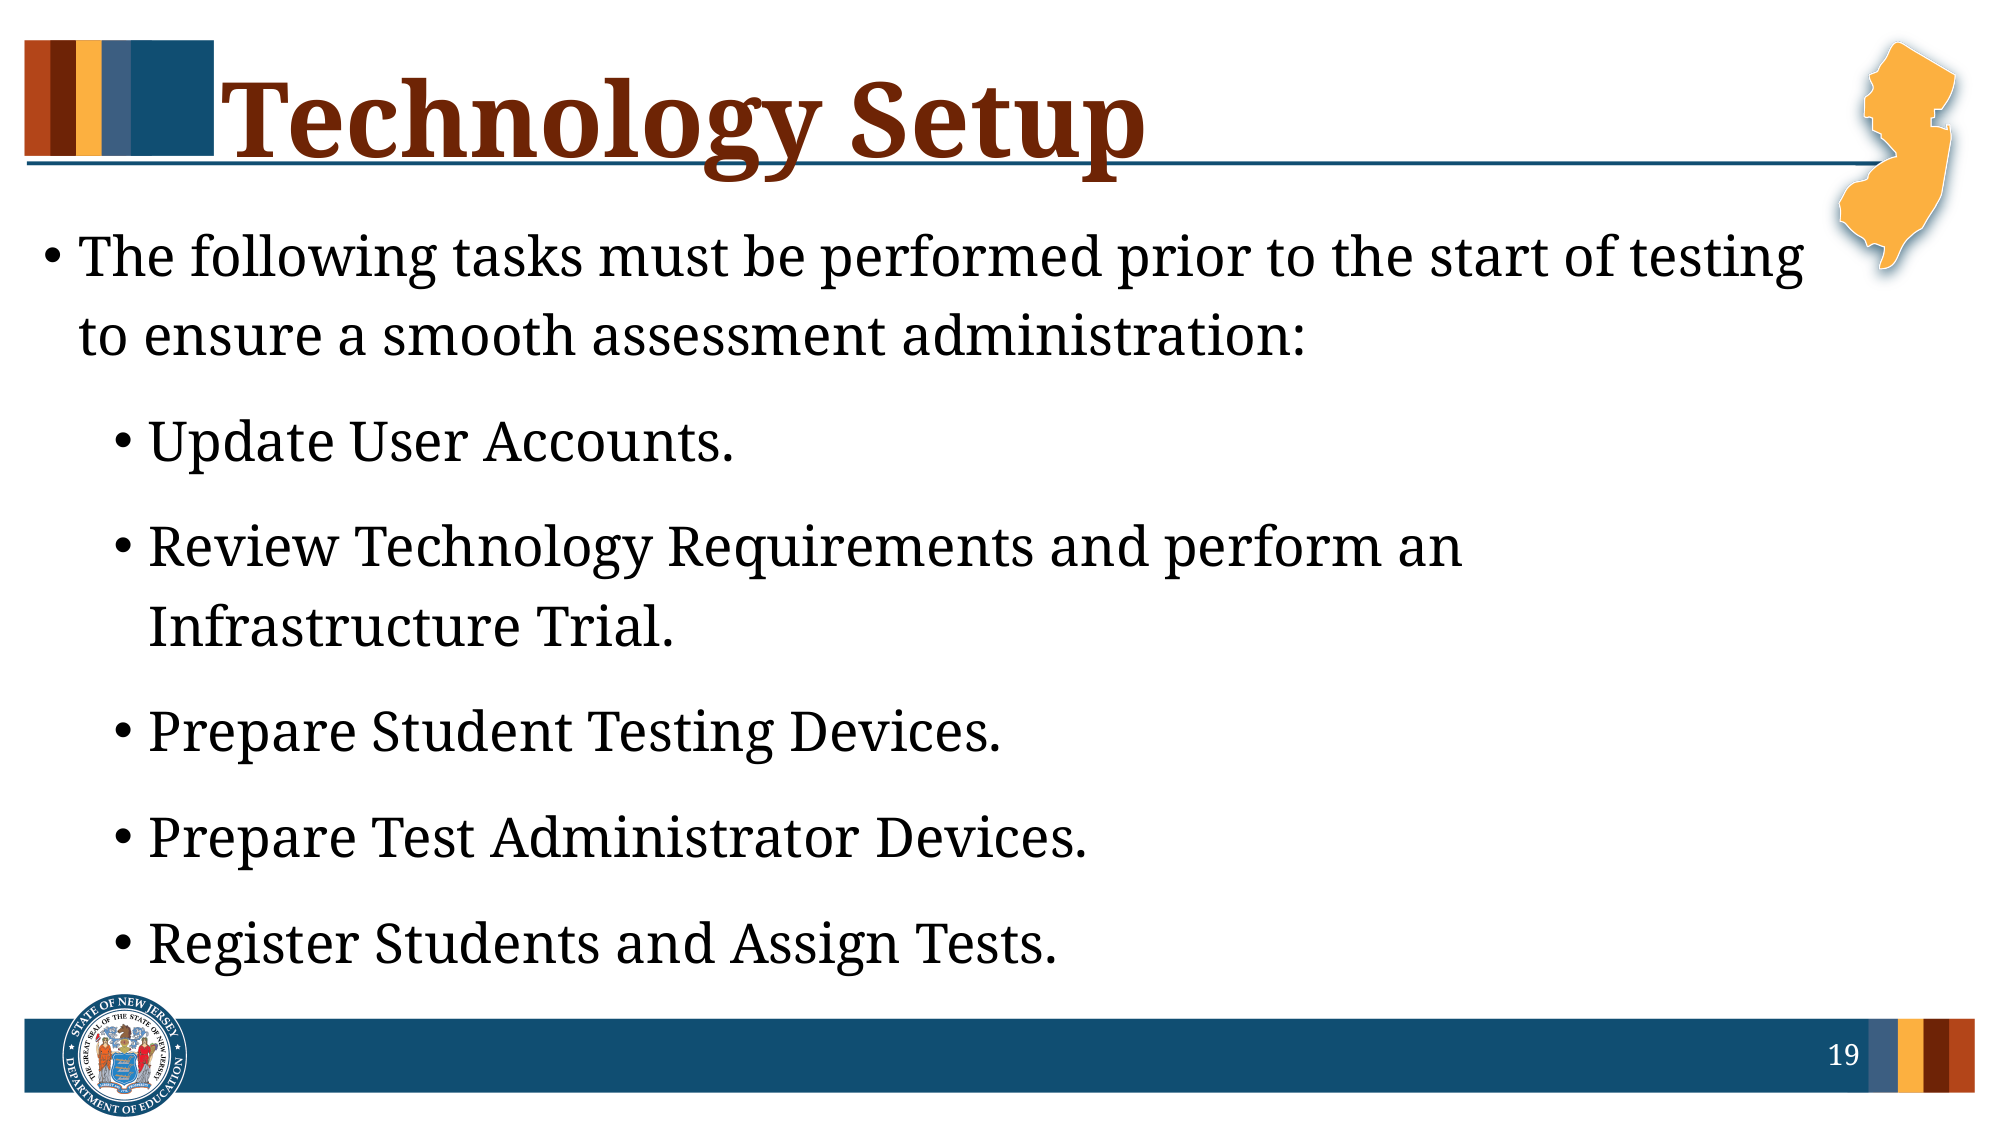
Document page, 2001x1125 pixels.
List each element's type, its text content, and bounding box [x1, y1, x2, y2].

title Technology Setup [206, 62, 1863, 185]
list The following tasks must be performed prior to the start of testing to ensure a smooth assessment administration: Update User Accounts. Review Technology Requirements and perform an Infrastructure Trial. Prepare Student Testing Devices. Prepare Test Administrator Devices. Register Students and Assign Tests. [28, 200, 1972, 989]
picture [24, 992, 1975, 1119]
picture [24, 26, 1976, 295]
slide_number 19 [1425, 1026, 1876, 1087]
